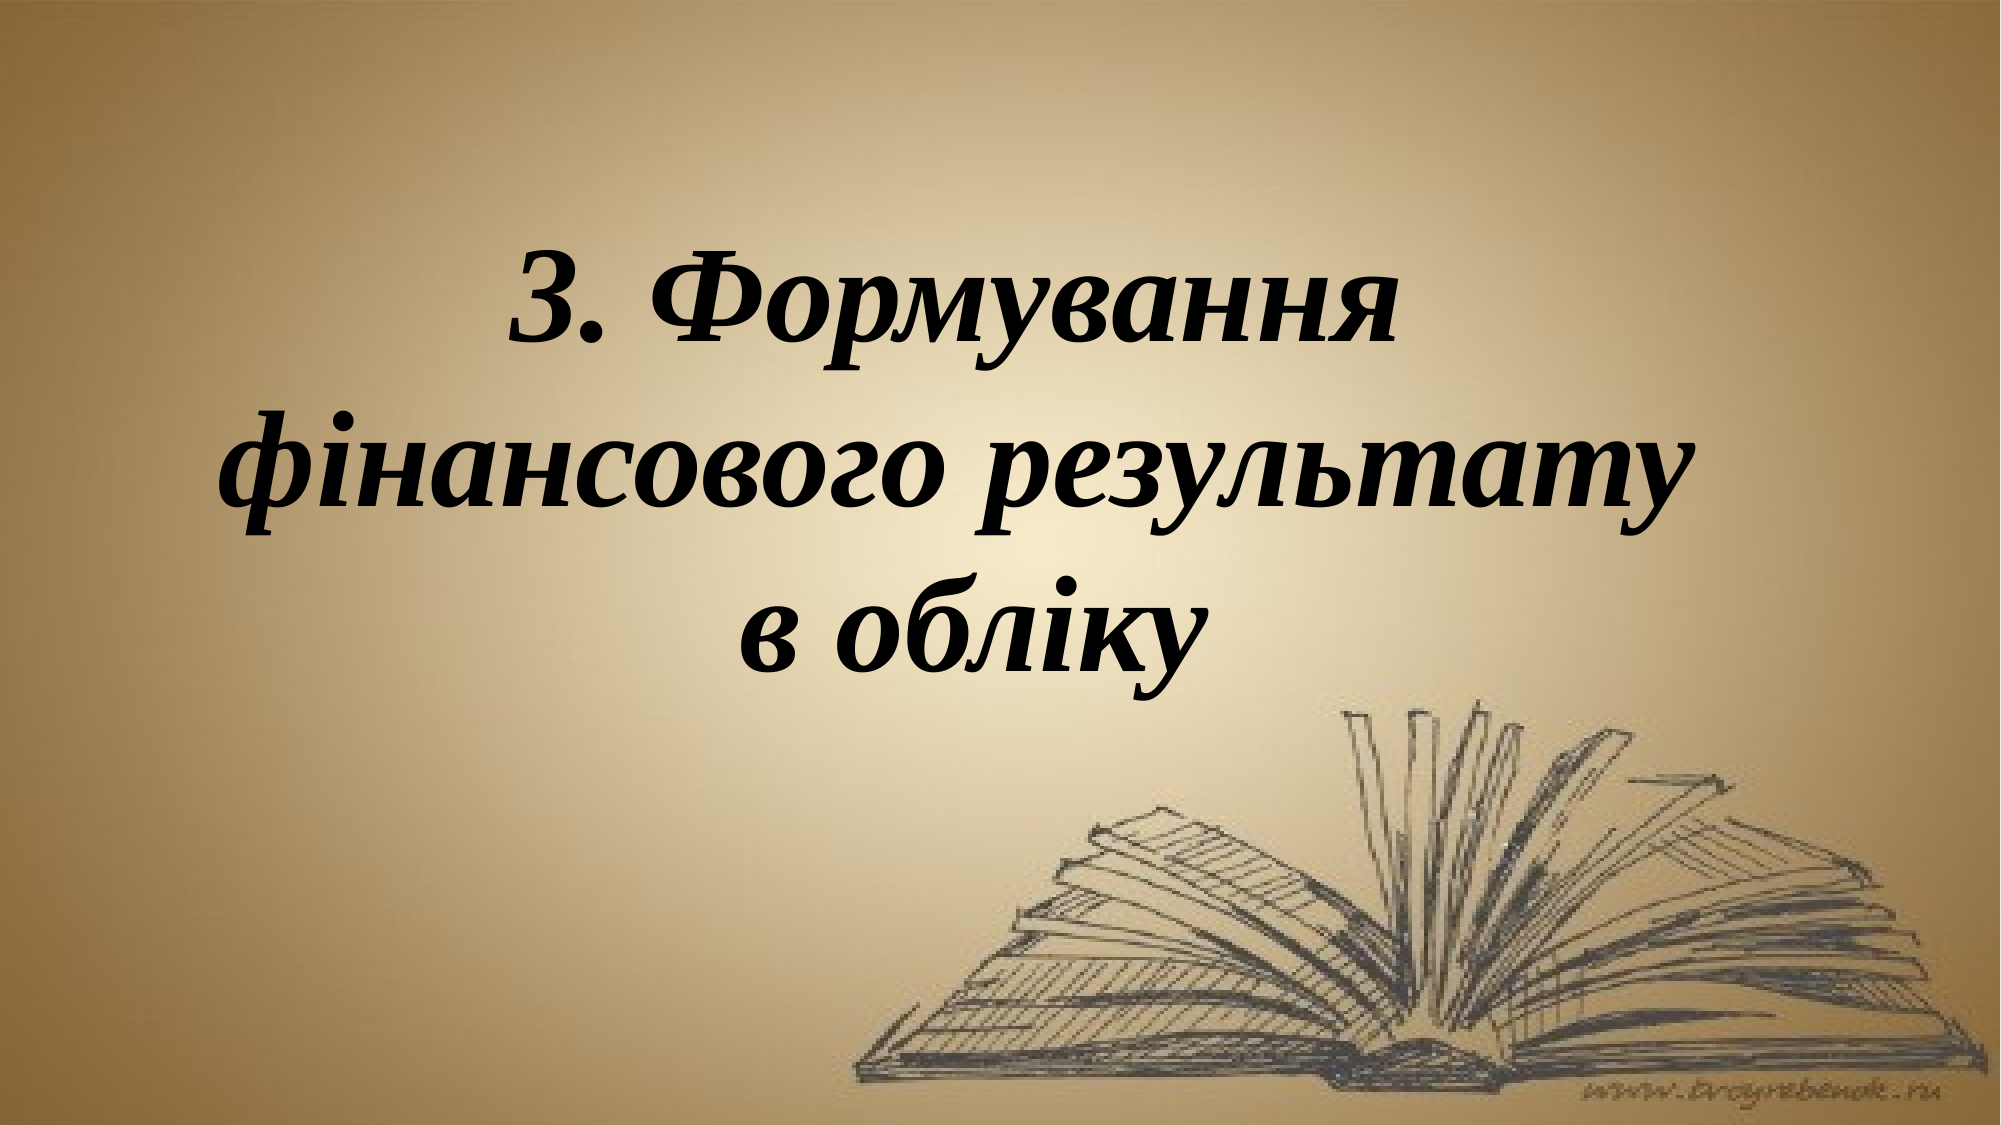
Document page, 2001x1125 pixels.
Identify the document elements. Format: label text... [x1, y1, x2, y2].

text_box 3. Формування фінансового результату в обліку [203, 196, 1746, 707]
picture [0, 0, 2001, 1125]
